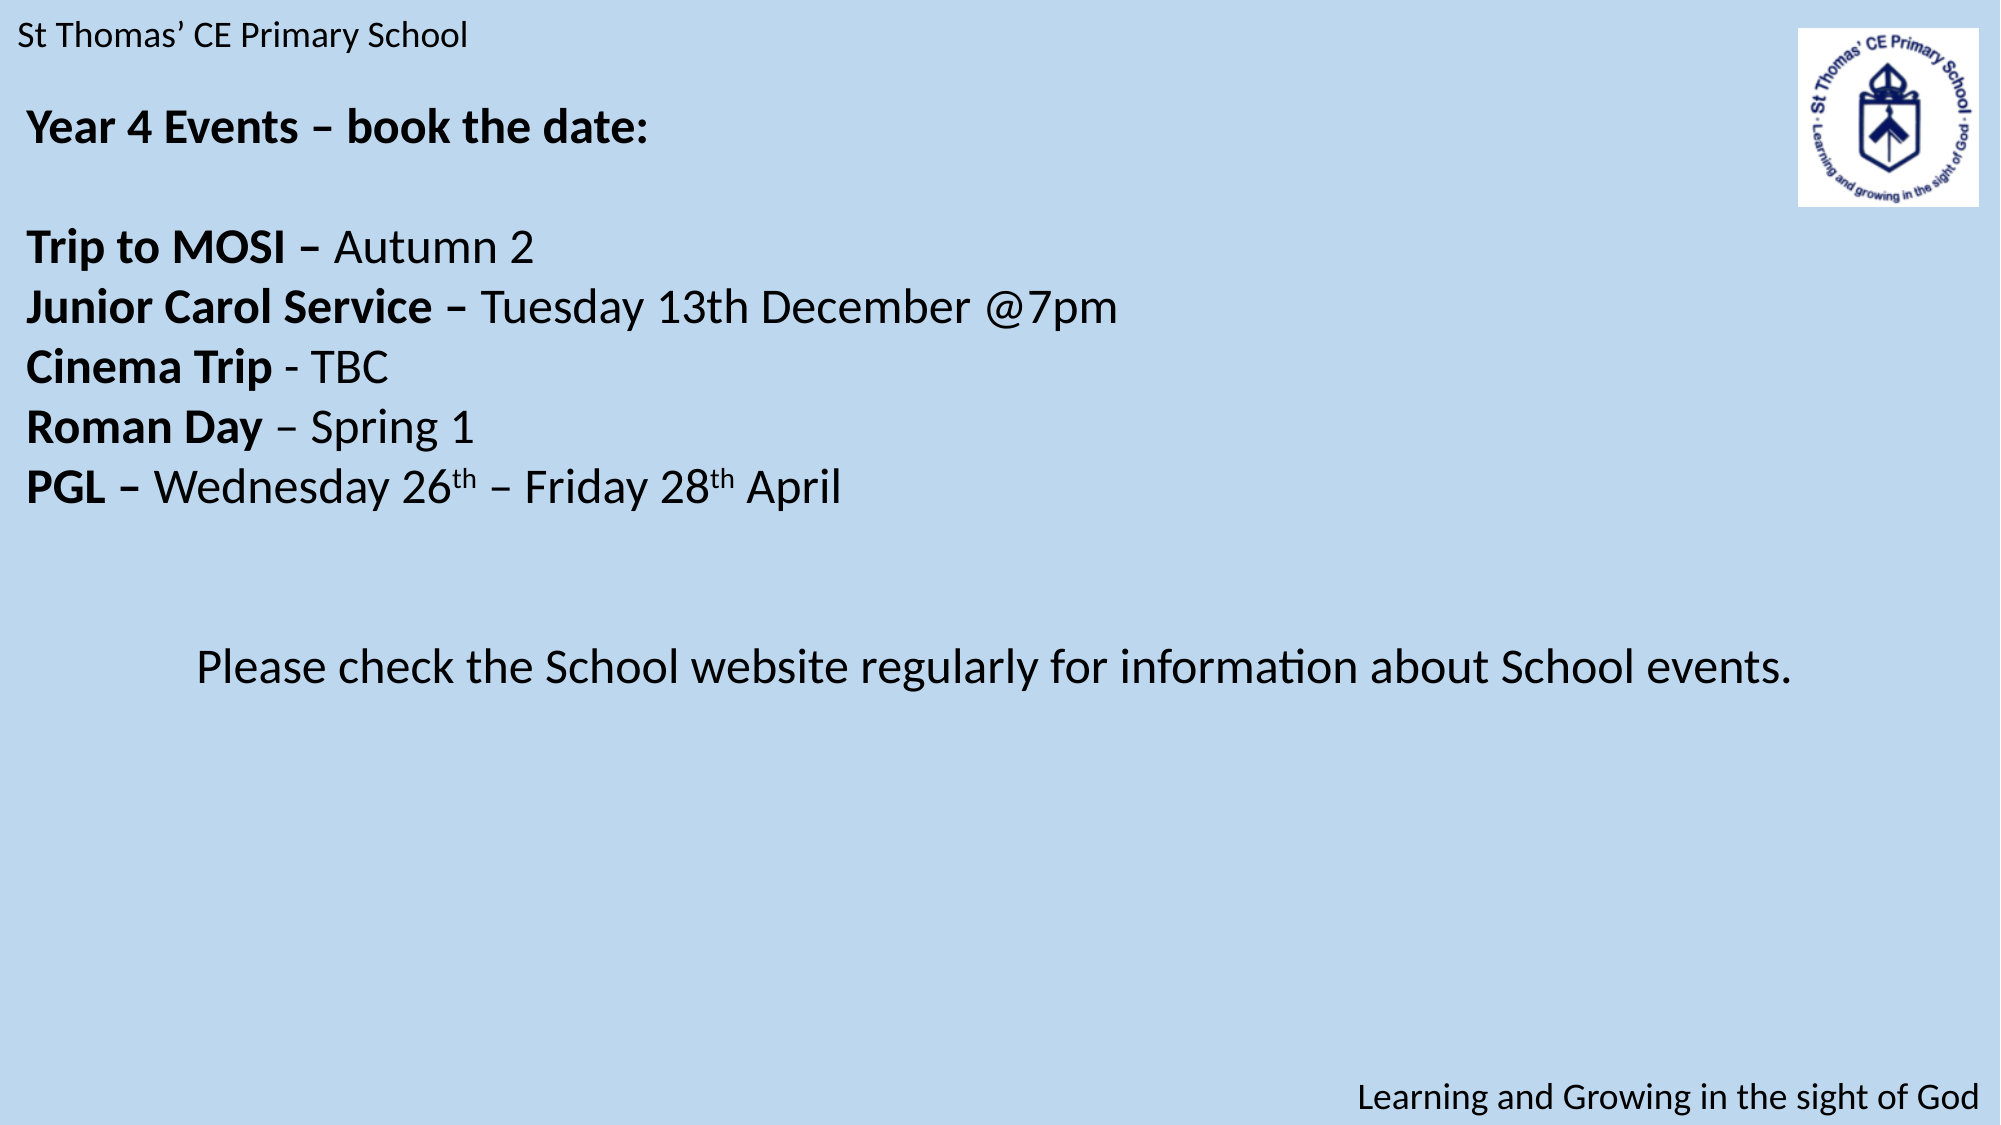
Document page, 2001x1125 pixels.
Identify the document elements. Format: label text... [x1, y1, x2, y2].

picture [1798, 28, 1979, 207]
text_box Year 4 Events – book the date: Trip to MOSI – Autumn 2 Junior Carol Service – Tuesday 13th December @7pm Cinema Trip - TBC Roman Day – Spring 1 PGL – Wednesday 26th – Friday 28th April Please check the School website regularly for information about School events. [11, 85, 1979, 701]
text_box Learning and Growing in the sight of God [1342, 1064, 1996, 1125]
text_box St Thomas’ CE Primary School [2, 2, 484, 63]
